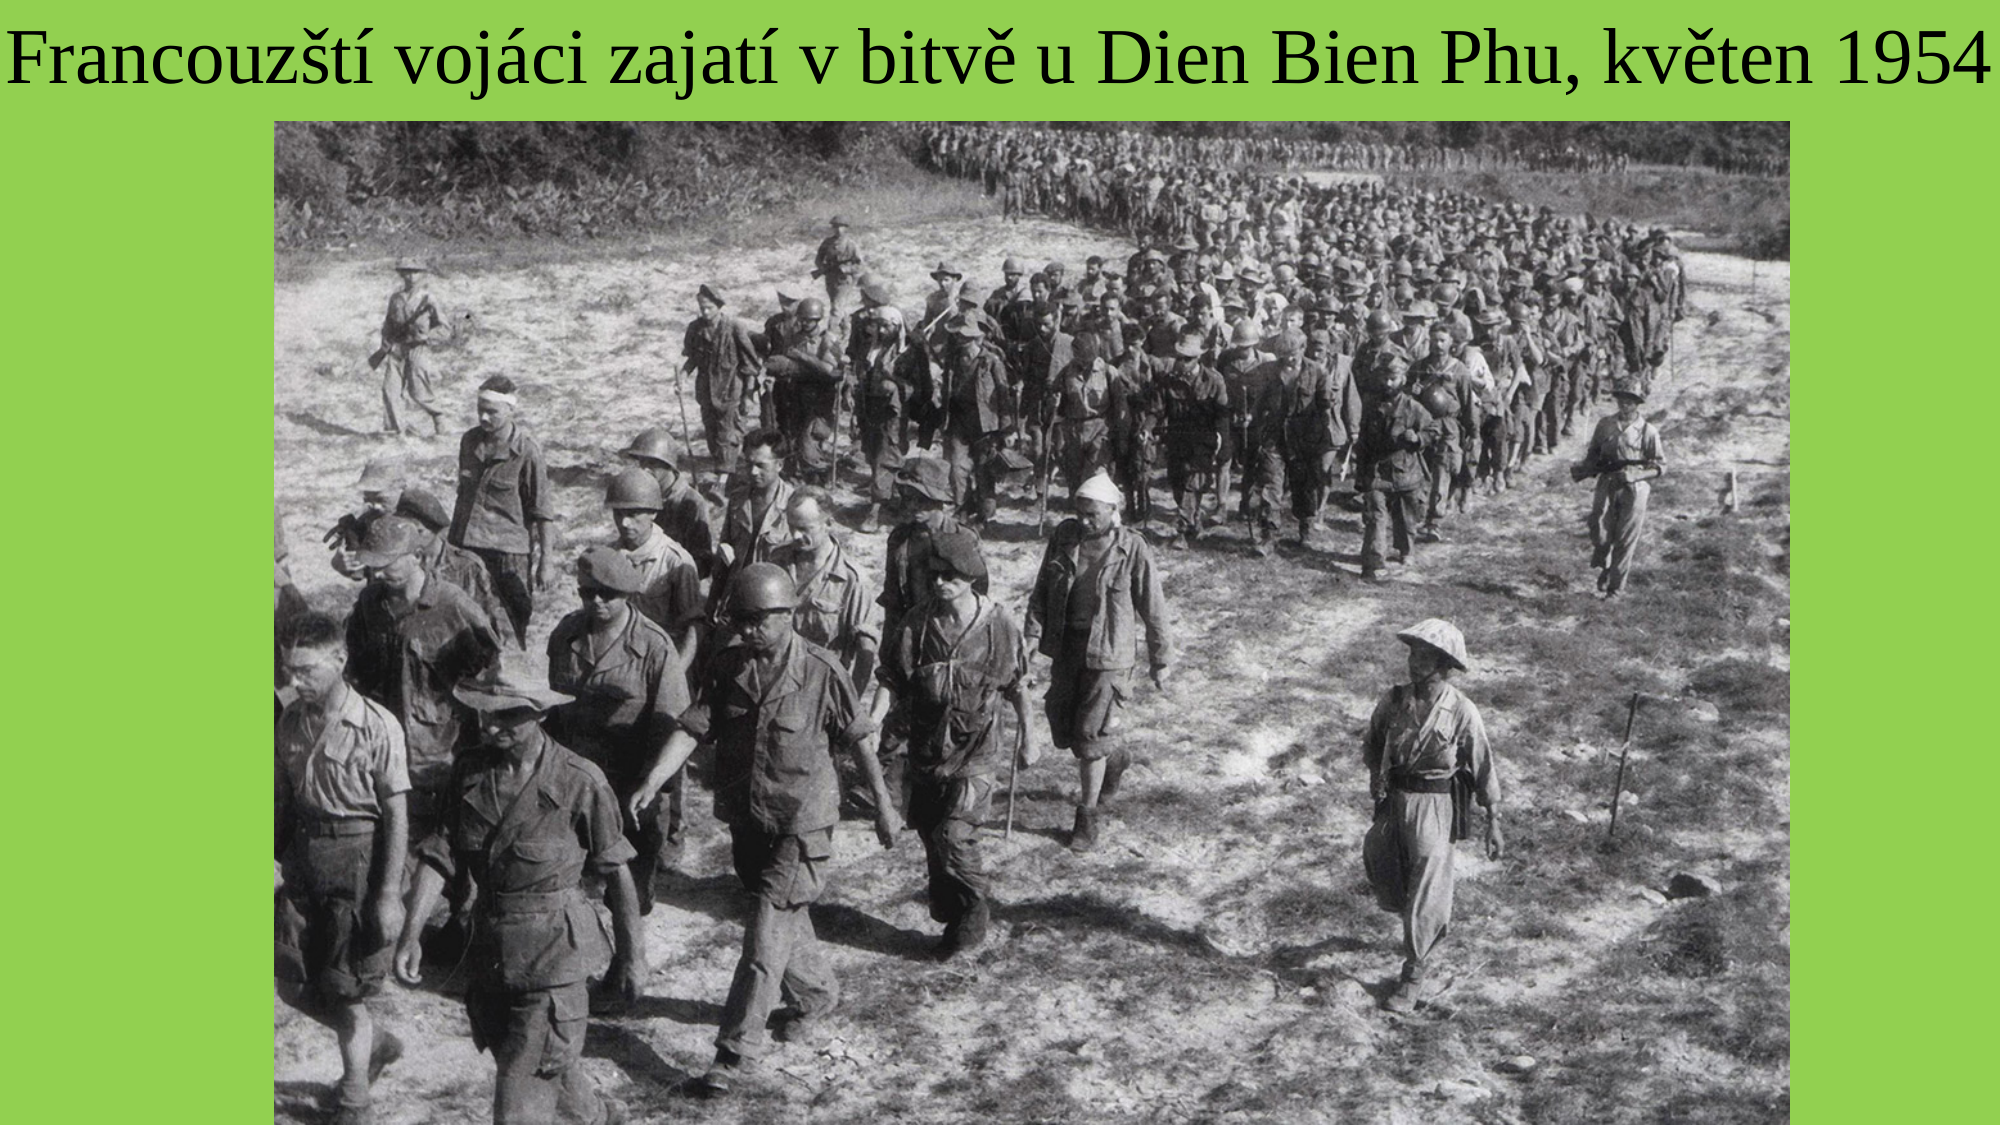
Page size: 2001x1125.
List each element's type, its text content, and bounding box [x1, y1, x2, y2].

picture [274, 121, 1790, 1125]
title Francouzští vojáci zajatí v bitvě u Dien Bien Phu, květen 1954 [0, 0, 2000, 167]
